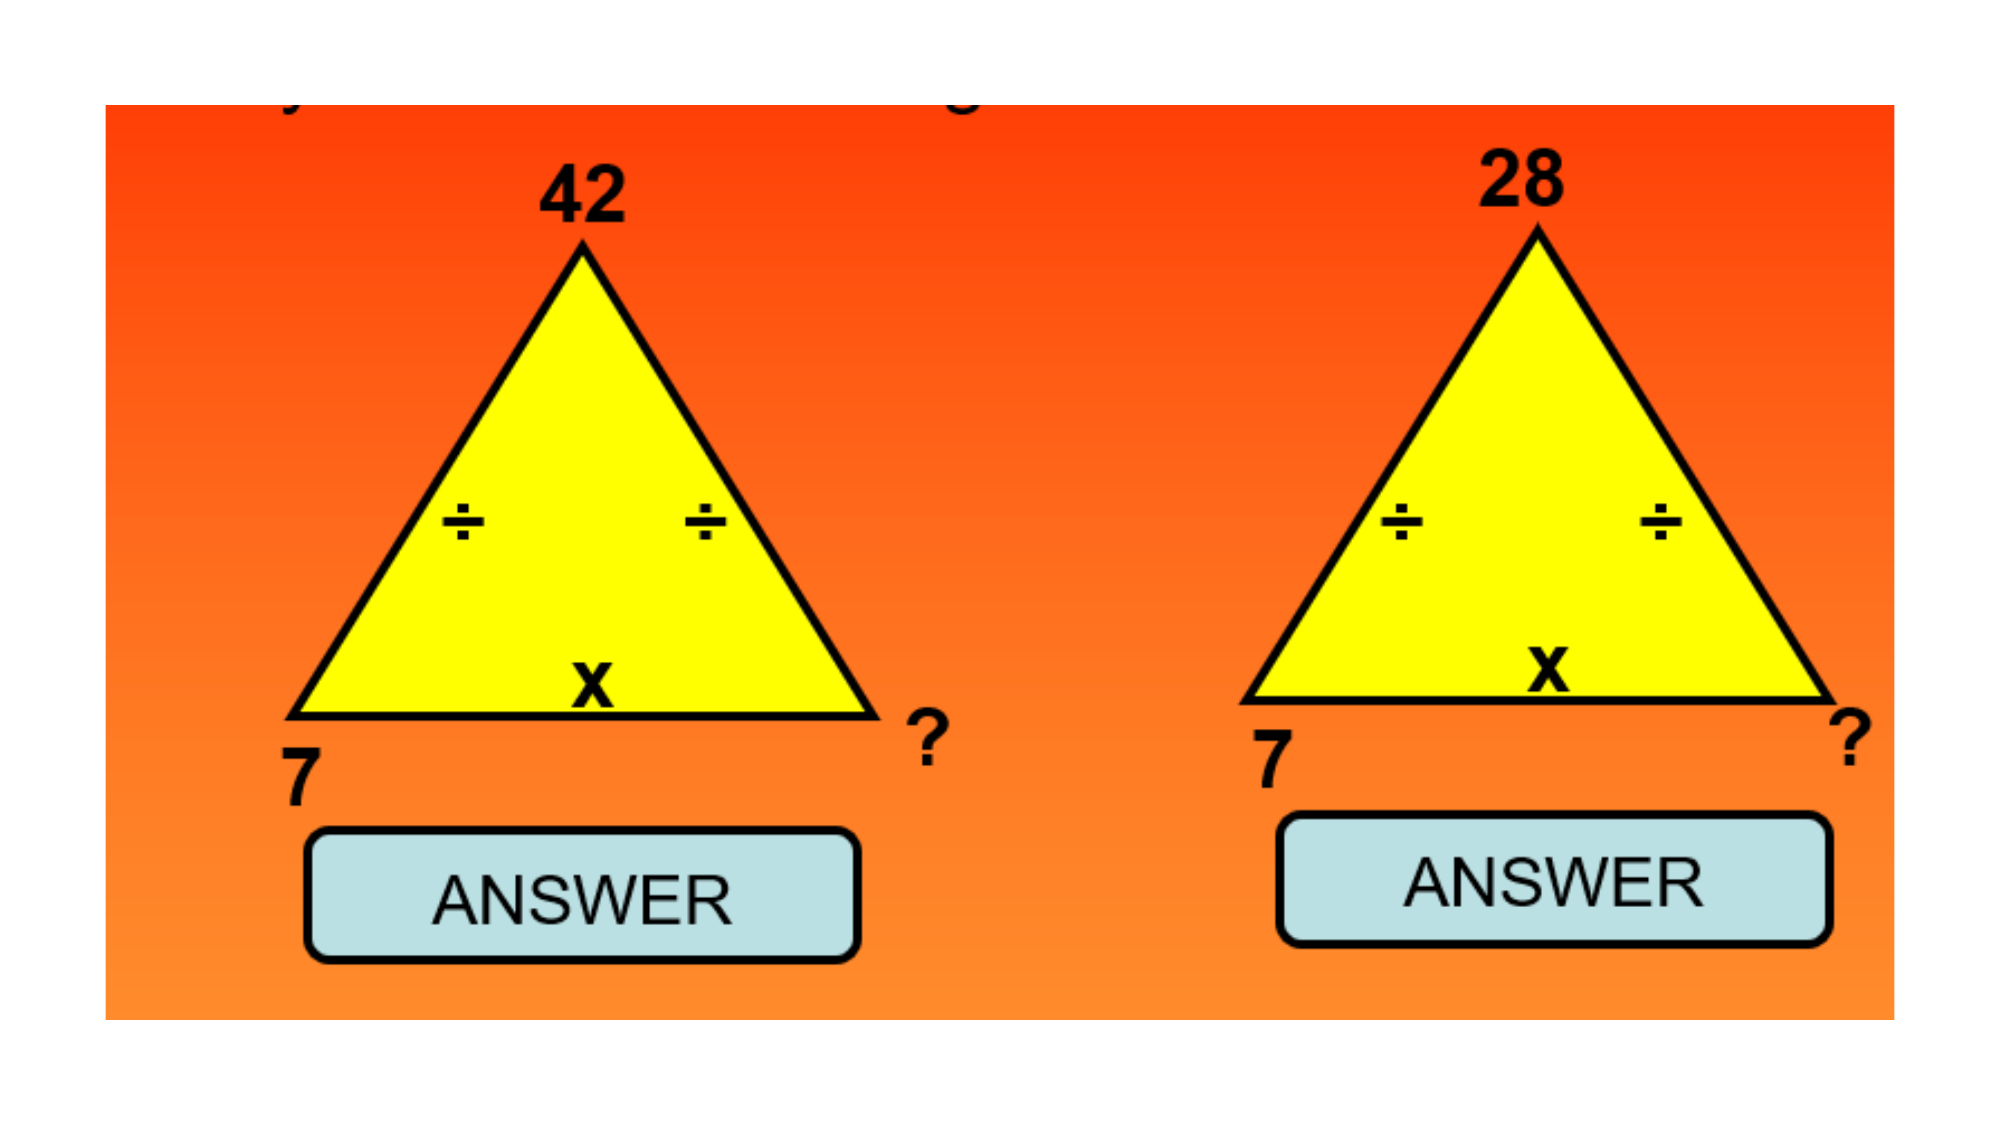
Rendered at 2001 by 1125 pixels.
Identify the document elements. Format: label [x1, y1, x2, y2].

picture [105, 105, 1895, 1020]
